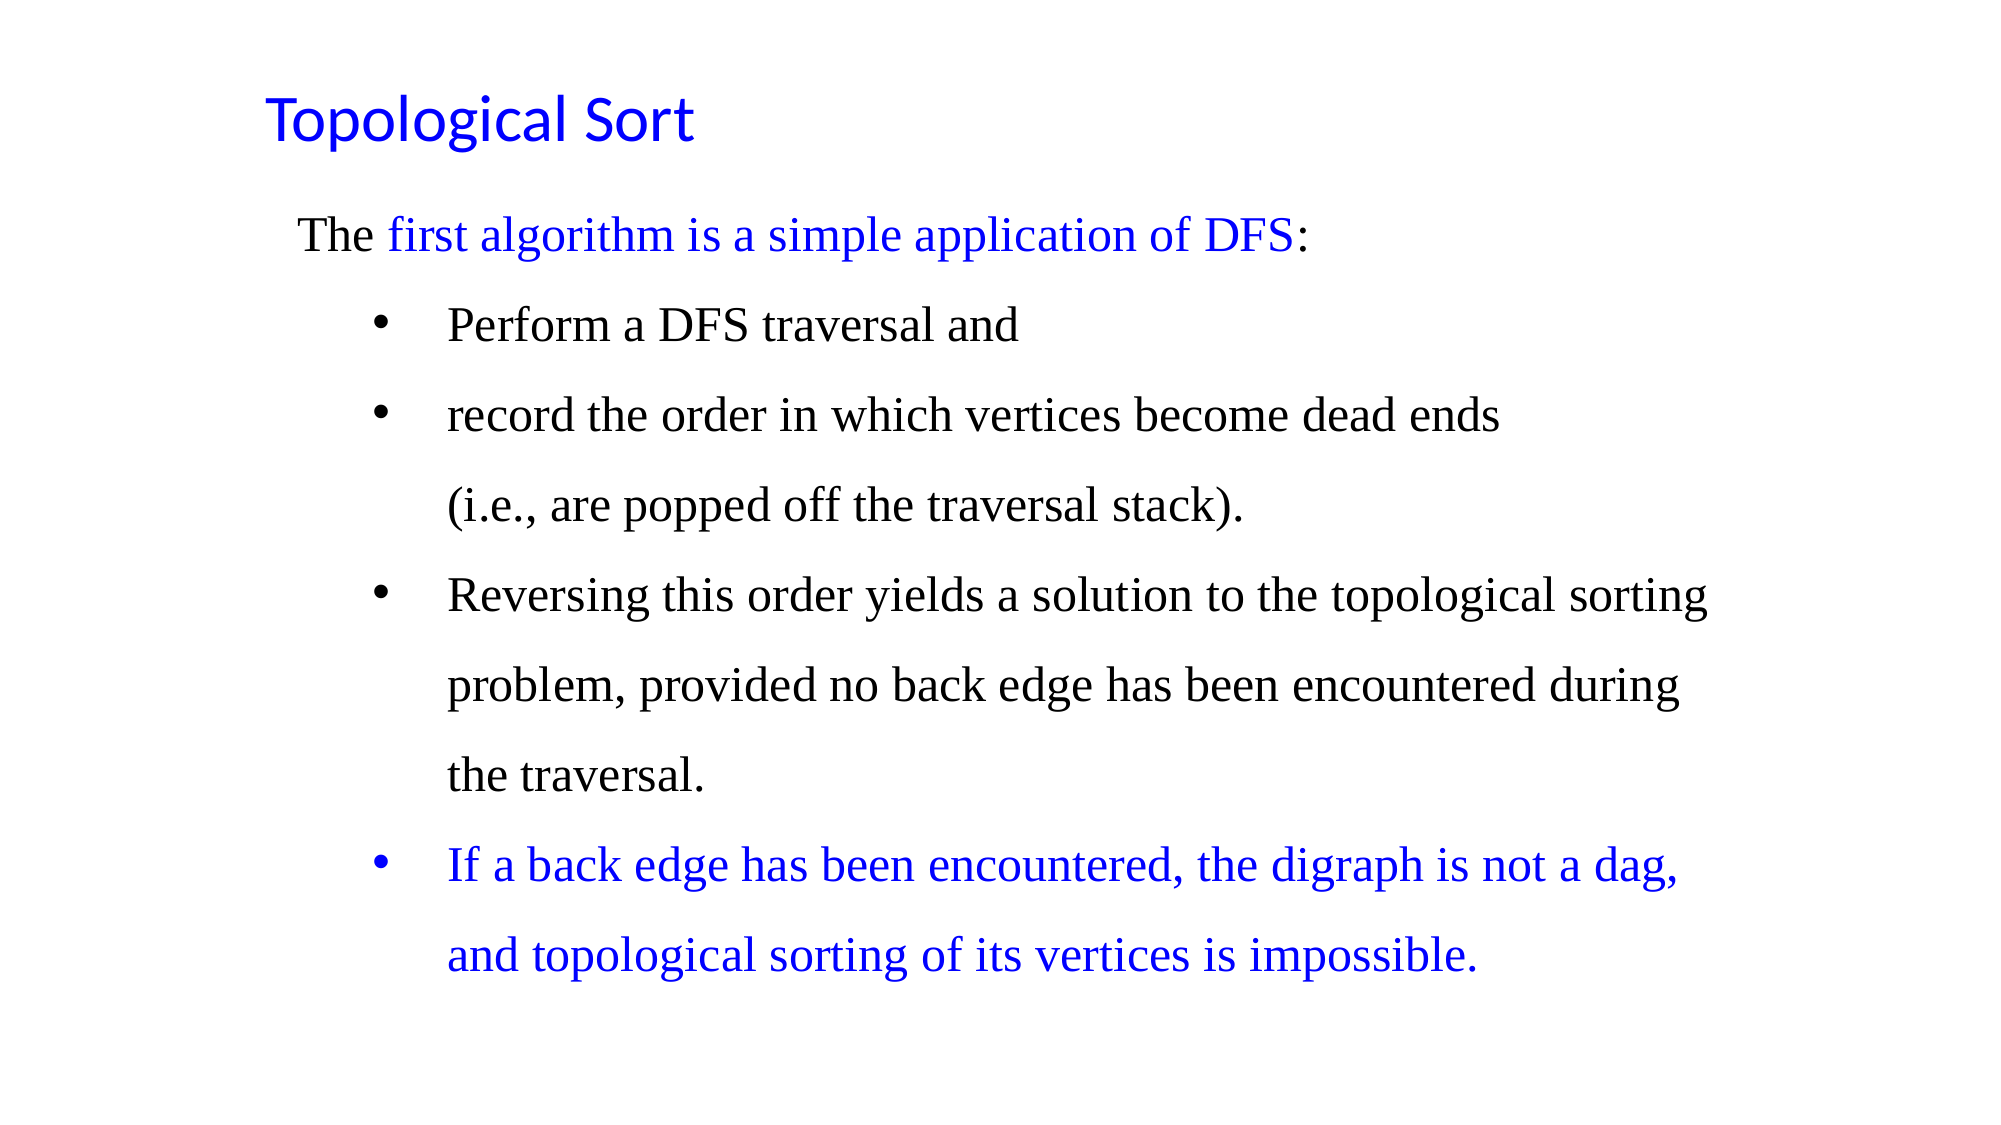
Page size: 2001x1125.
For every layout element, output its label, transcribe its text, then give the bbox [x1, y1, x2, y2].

text_box The first algorithm is a simple application of DFS: Perform a DFS traversal and record the order in which vertices become dead ends (i.e., are popped off the traversal stack). Reversing this order yields a solution to the topological sorting problem, provided no back edge has been encountered during the traversal. If a back edge has been encountered, the digraph is not a dag, and topological sorting of its vertices is impossible. [282, 163, 1752, 989]
text_box Topological Sort [250, 67, 711, 163]
